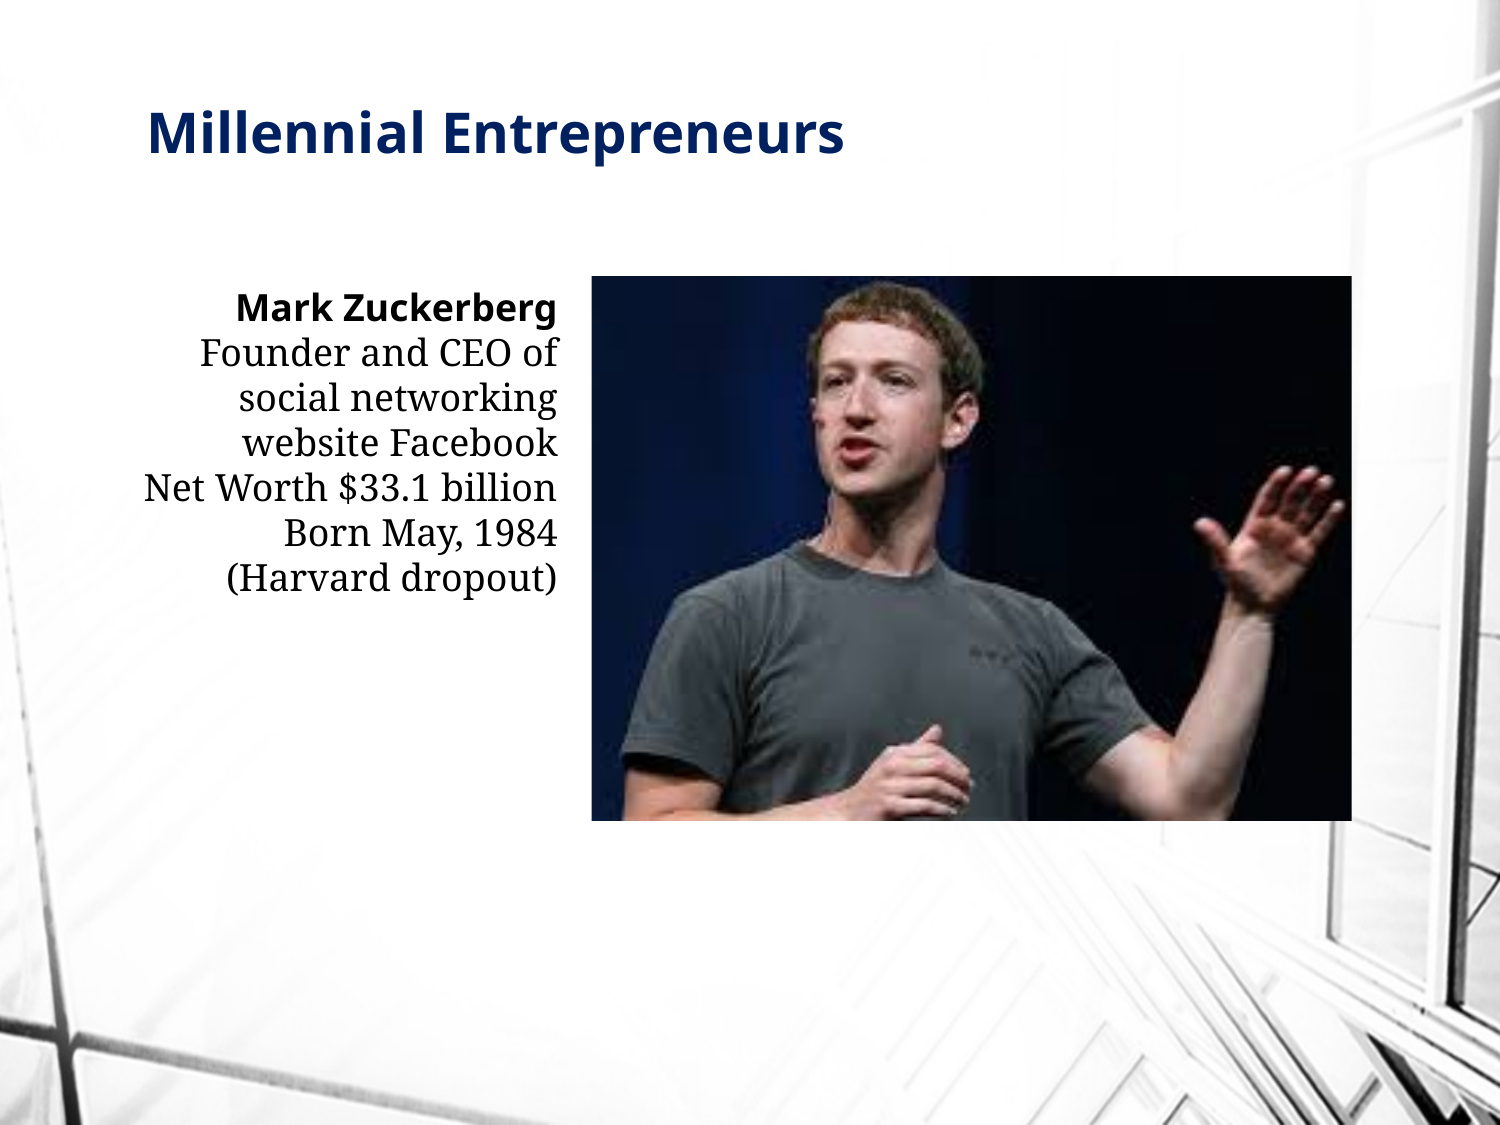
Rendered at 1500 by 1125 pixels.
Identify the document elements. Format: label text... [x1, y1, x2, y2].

picture [0, 0, 1500, 1125]
text_box Mark Zuckerberg Founder and CEO of social networking website Facebook Net Worth $33.1 billion Born May, 1984 (Harvard dropout) [103, 276, 573, 607]
title Millennial Entrepreneurs [131, 44, 1305, 172]
